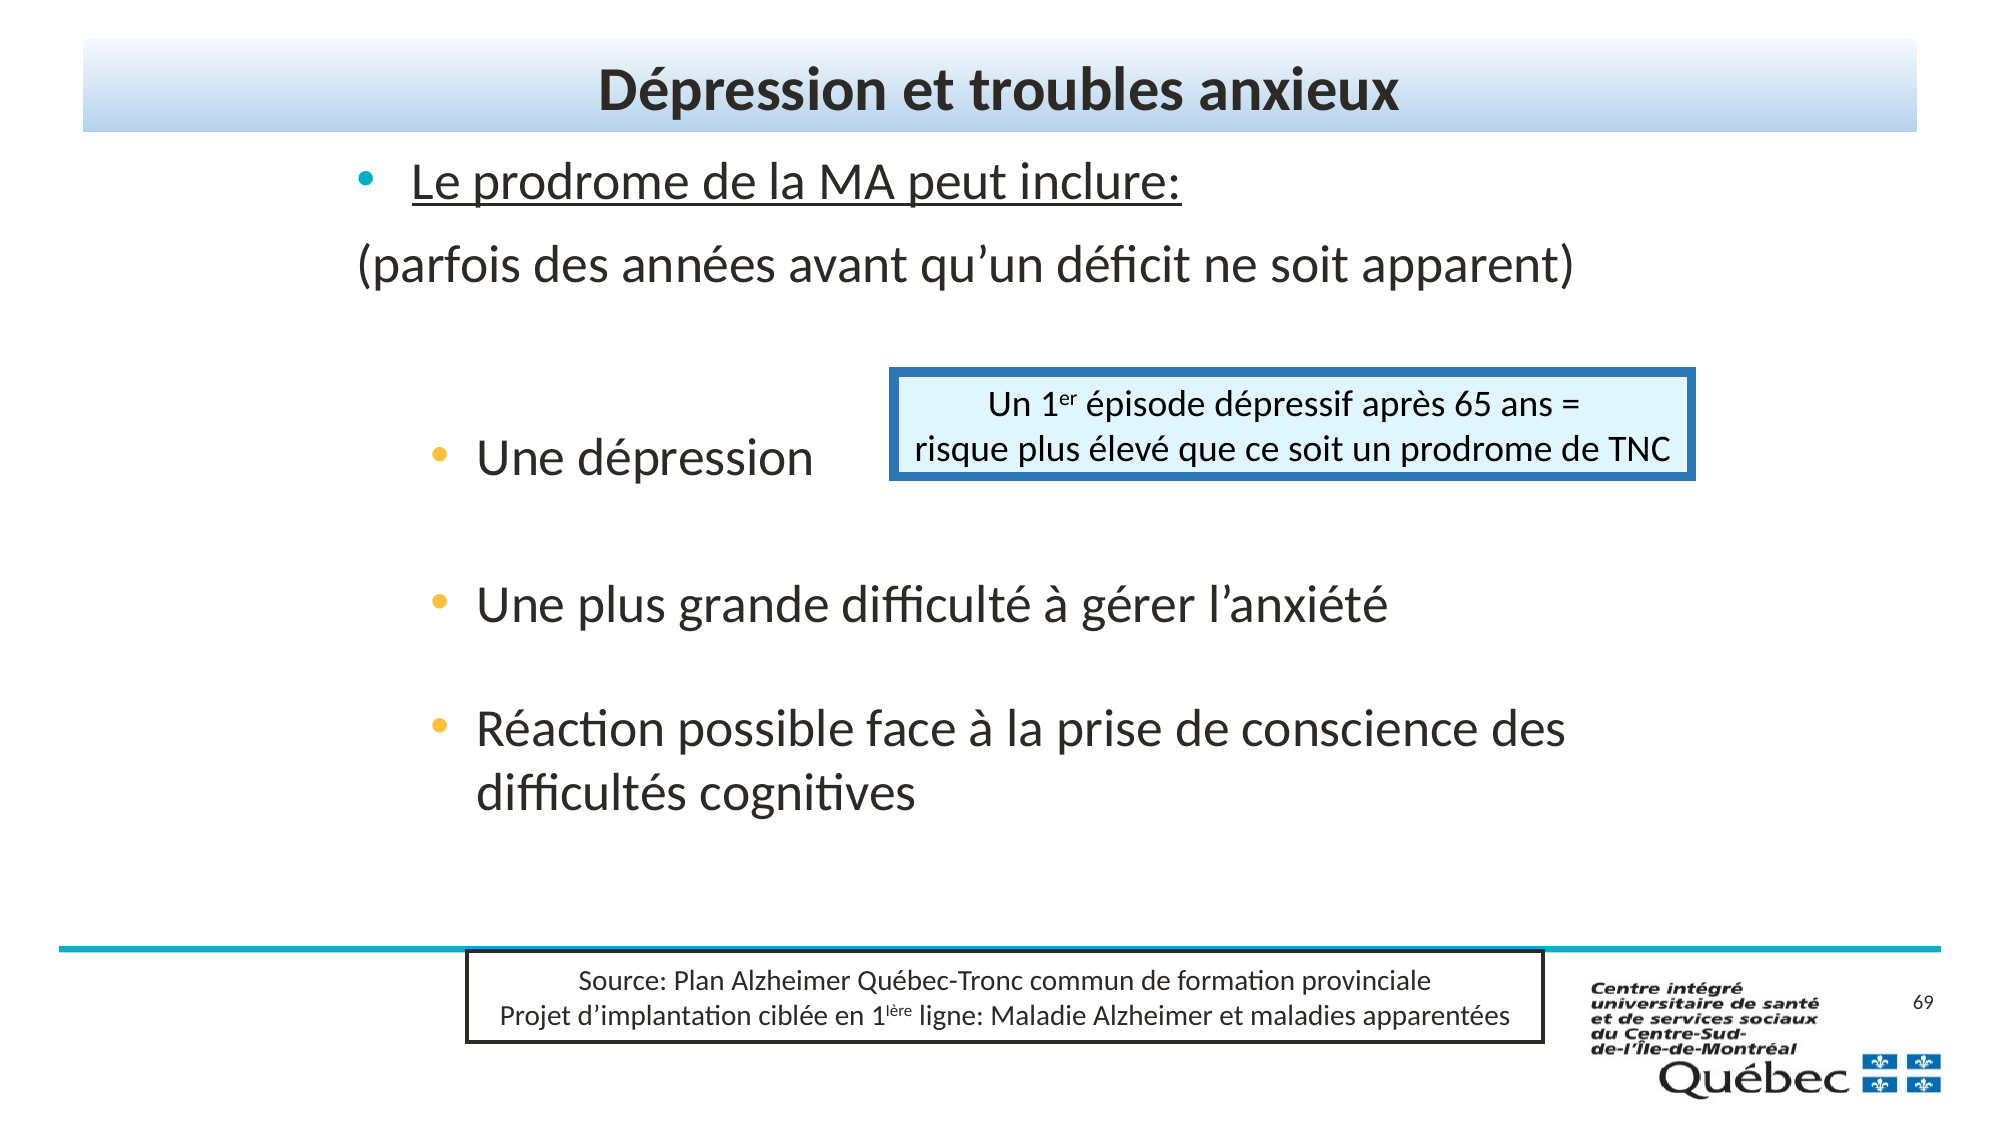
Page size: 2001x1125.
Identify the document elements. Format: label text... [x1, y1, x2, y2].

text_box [466, 950, 1544, 1043]
text_box Un 1er épisode dépressif après 65 ans = risque plus élevé que ce soit un prodrome de TNC [893, 371, 1692, 477]
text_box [82, 38, 1917, 132]
list Le prodrome de la MA peut inclure: (parfois des années avant qu’un déficit ne soit apparent) Une dépression Une plus grande difficulté à gérer l’anxiété Réaction possible face à la prise de conscience des difficultés cognitives [348, 137, 1662, 832]
picture [1558, 957, 1975, 1117]
slide_number 69 [1904, 980, 1945, 1020]
